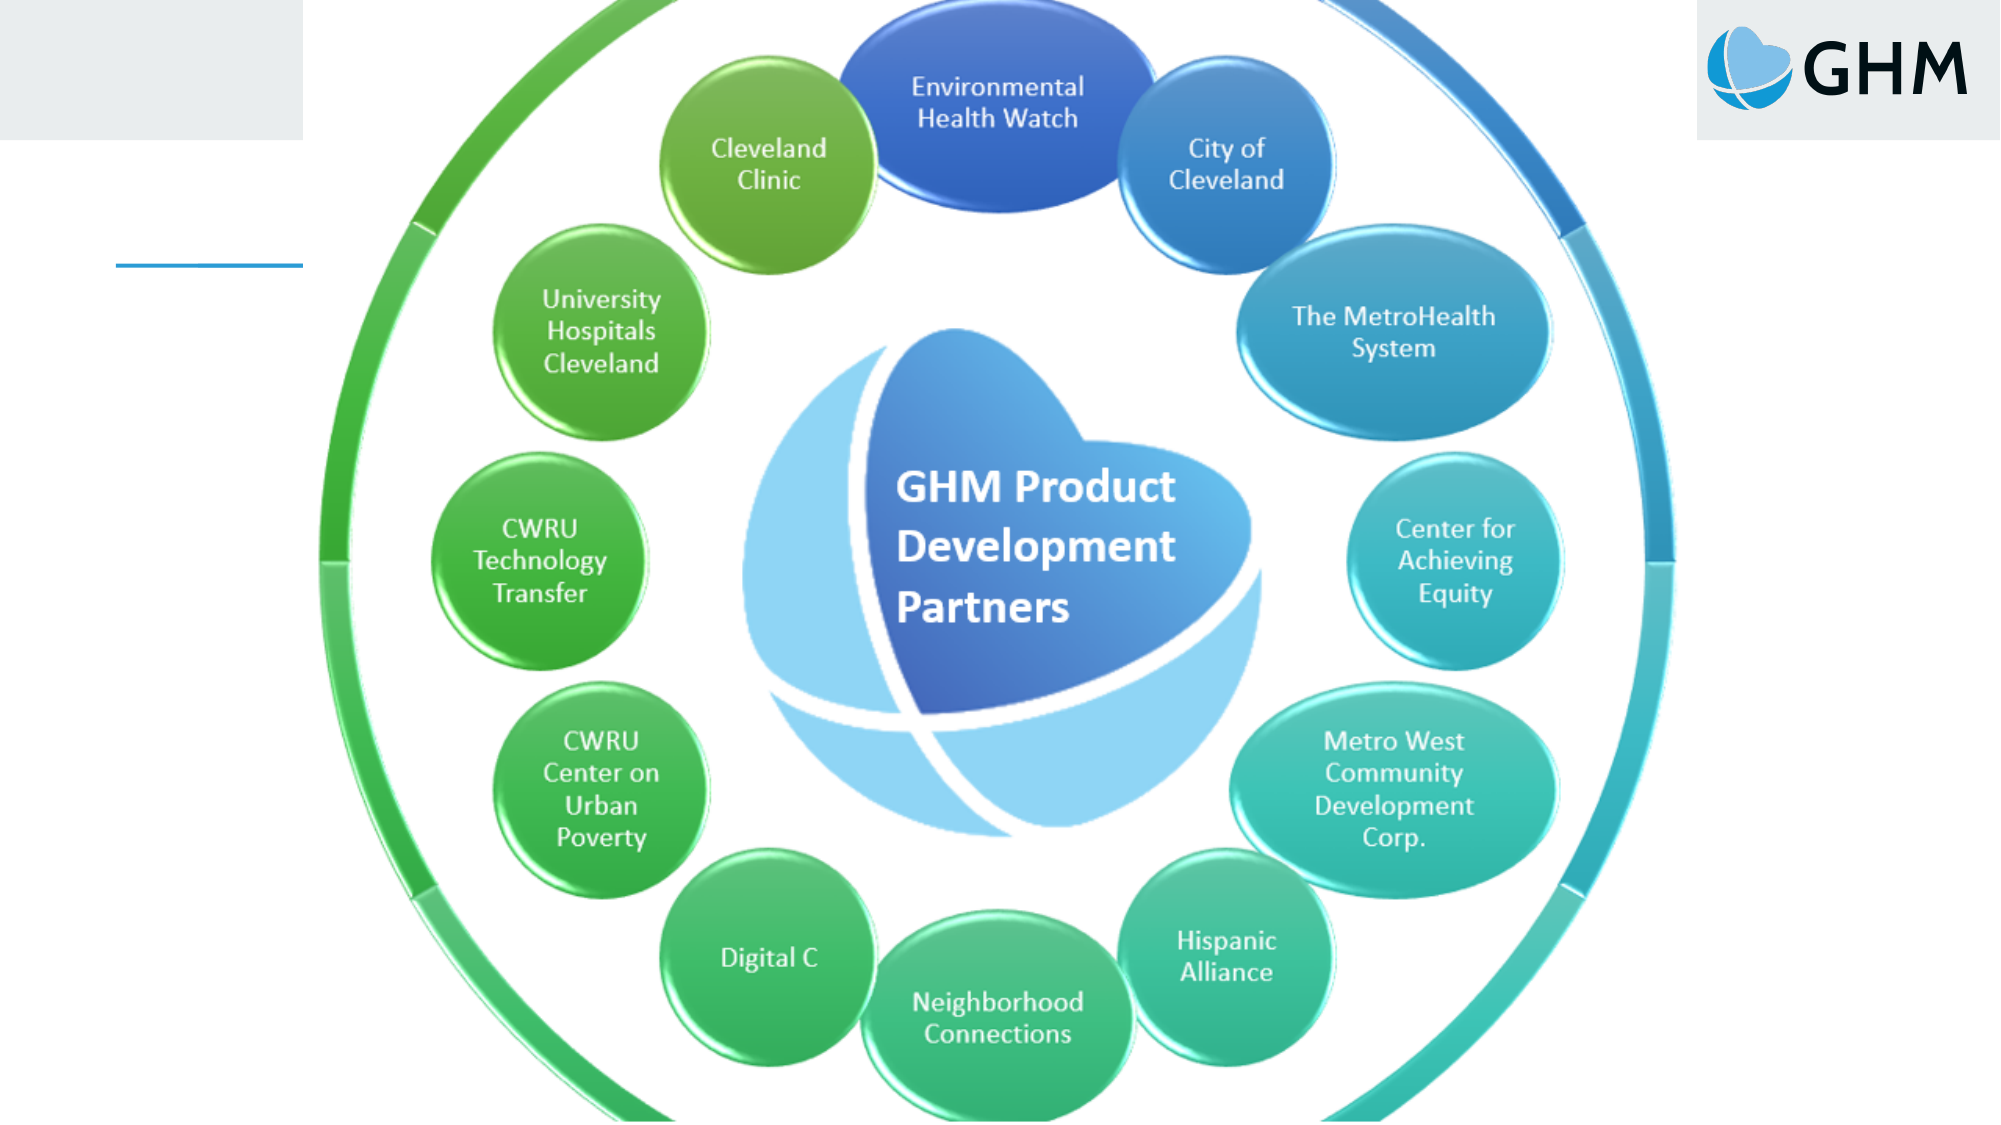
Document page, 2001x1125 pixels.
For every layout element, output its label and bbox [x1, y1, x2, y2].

picture [303, 0, 1697, 1125]
picture [1706, 25, 1968, 111]
